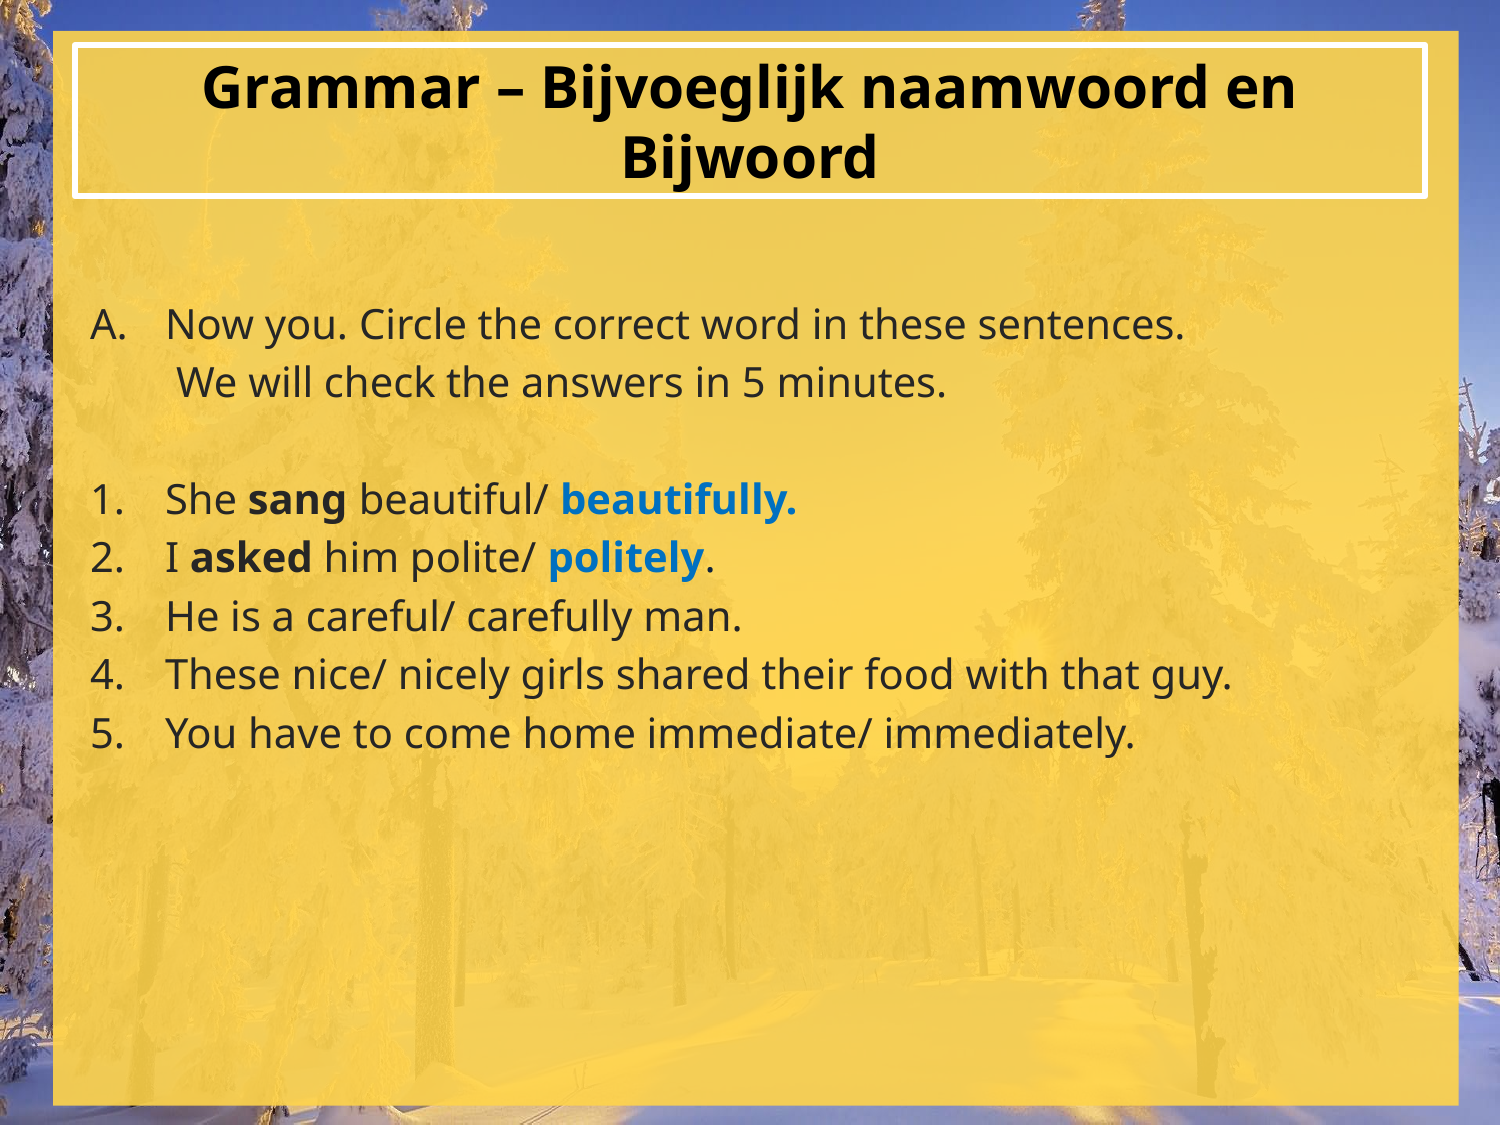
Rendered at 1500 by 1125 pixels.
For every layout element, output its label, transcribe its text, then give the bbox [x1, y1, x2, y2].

list Now you. Circle the correct word in these sentences. We will check the answers in 5 minutes. She sang beautiful/ beautifully. I asked him polite/ politely. He is a careful/ carefully man. These nice/ nicely girls shared their food with that guy. You have to come home immediate/ immediately. [75, 231, 1425, 1071]
picture [0, 0, 1500, 1125]
title Grammar – Bijvoeglijk naamwoord en Bijwoord [72, 42, 1428, 199]
